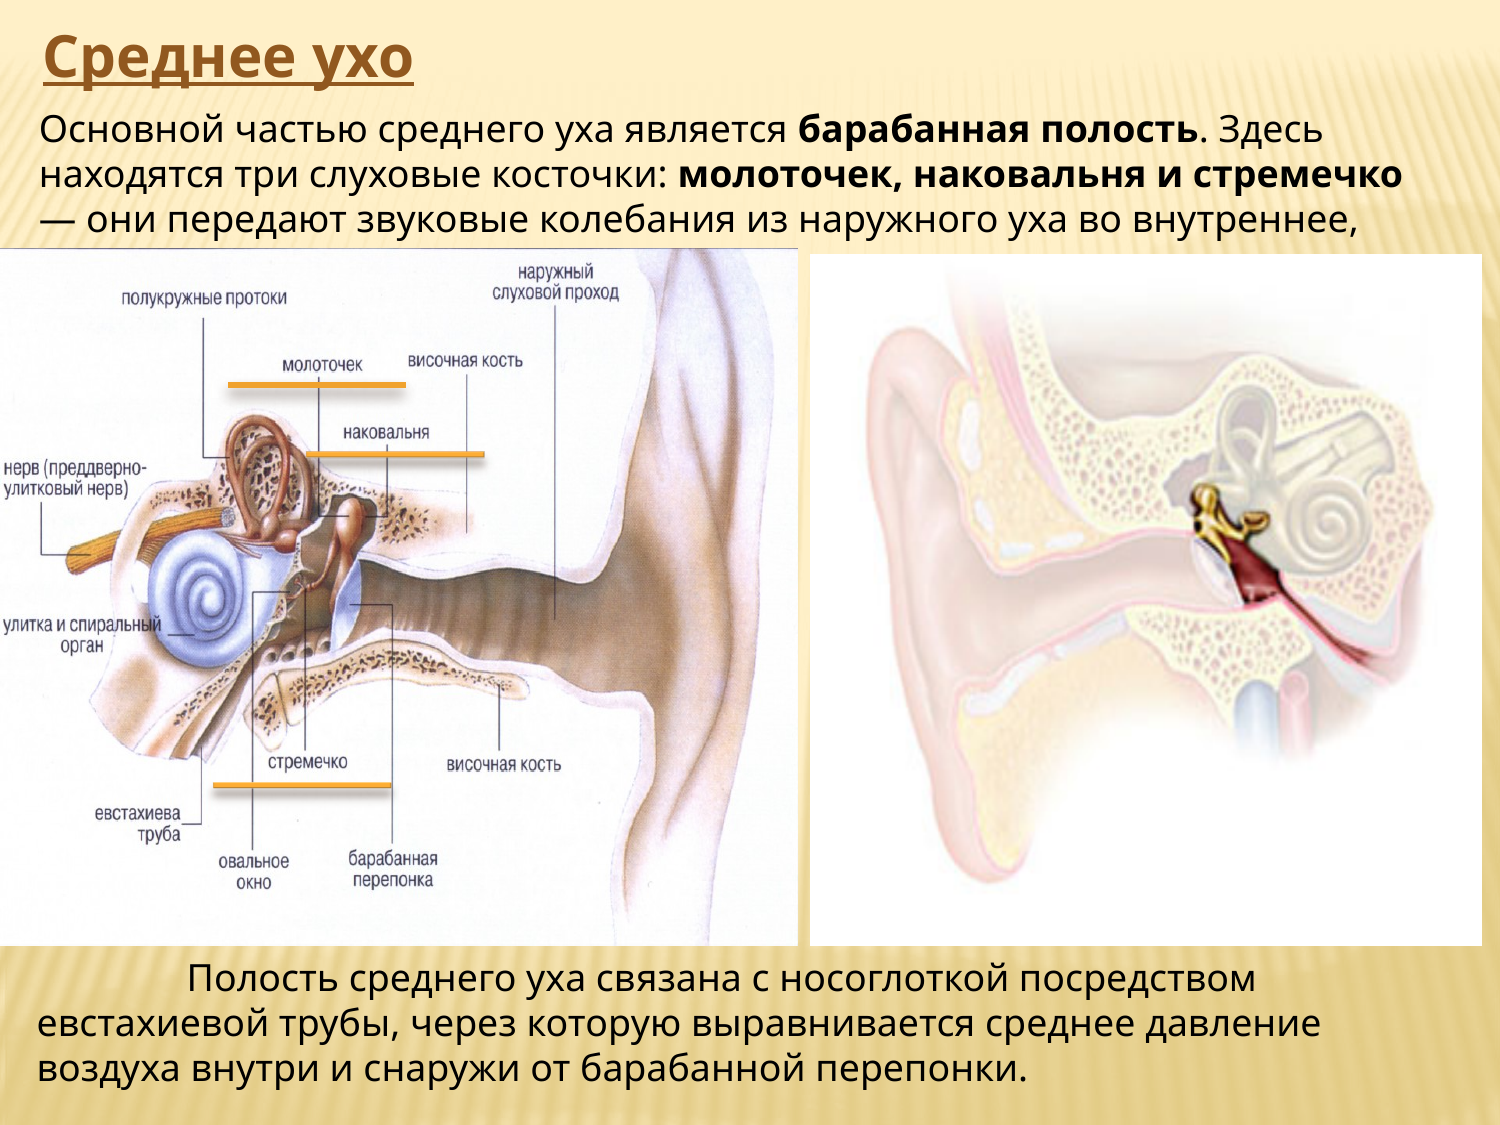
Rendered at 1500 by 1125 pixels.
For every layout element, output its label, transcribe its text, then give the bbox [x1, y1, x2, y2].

text_box Полость среднего уха связана с носоглоткой посредством евстахиевой трубы, через которую выравнивается среднее давление воздуха внутри и снаружи от барабанной перепонки. [21, 960, 1471, 1096]
text_box Основной частью среднего уха является барабанная полость. Здесь находятся три слуховые косточки: молоточек, наковальня и стремечко — они передают звуковые колебания из наружного уха во внутреннее, одновременно усиливая их. [24, 97, 1424, 254]
picture [809, 254, 1482, 946]
picture [0, 248, 798, 947]
text_box Среднее ухо [27, 11, 429, 97]
